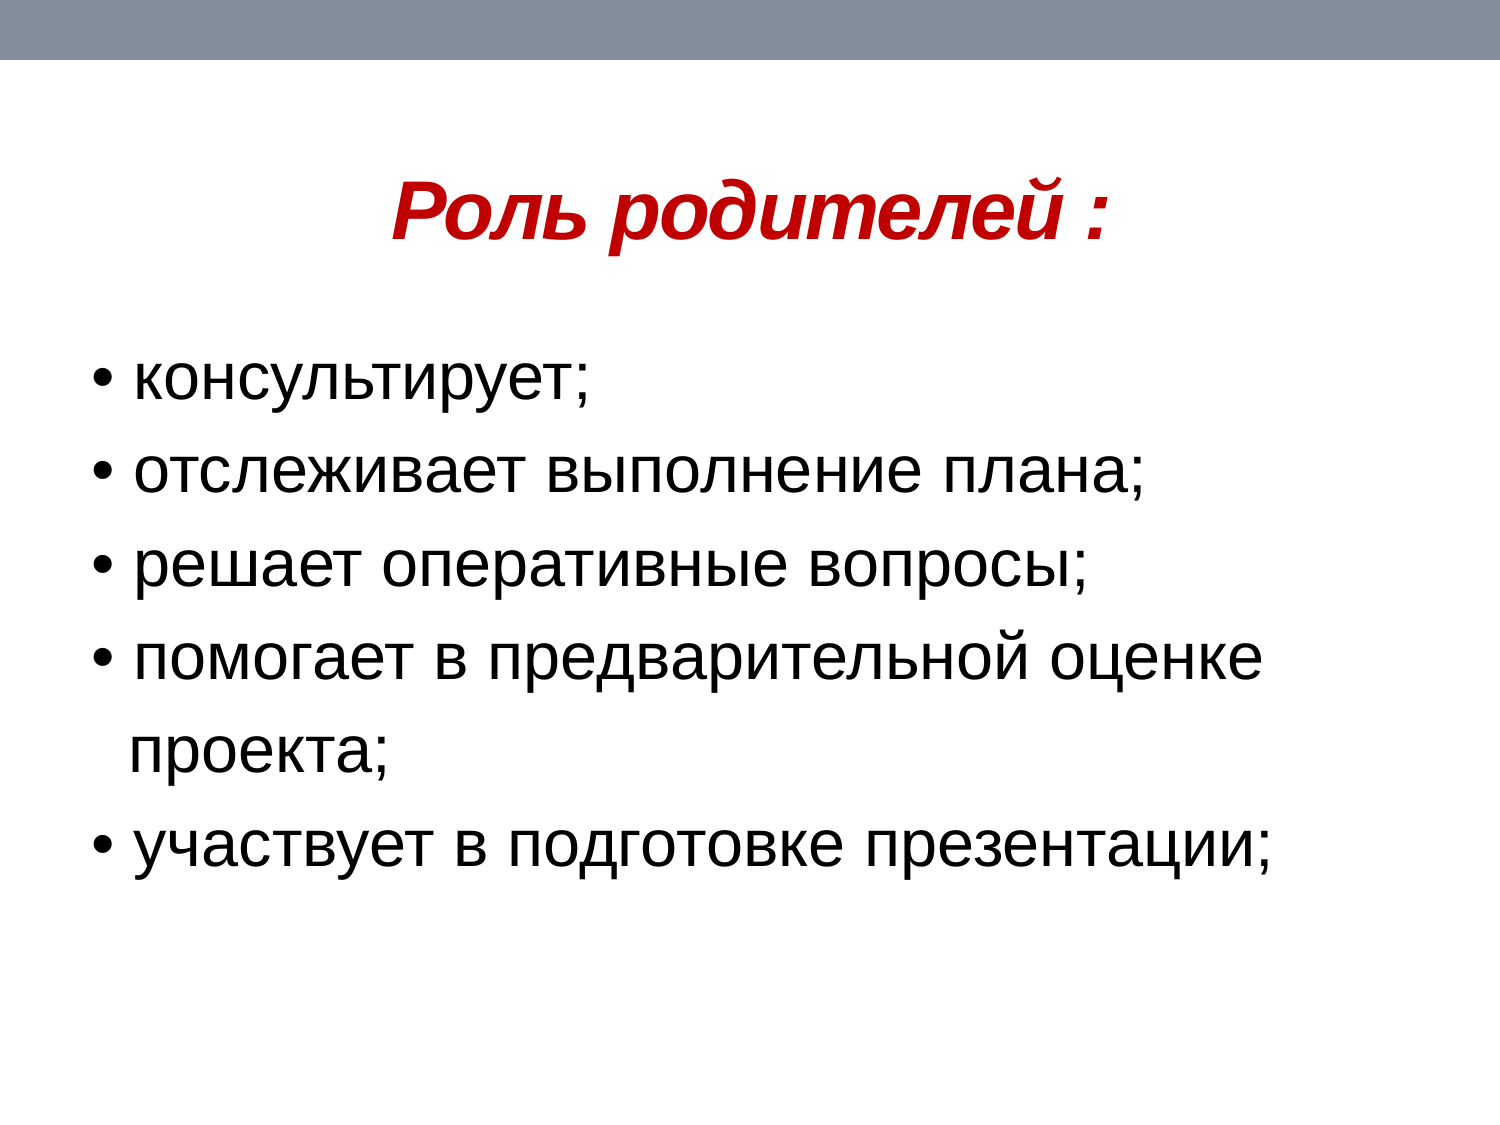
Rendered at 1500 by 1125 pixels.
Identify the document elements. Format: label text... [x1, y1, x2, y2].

title Роль родителей : [76, 125, 1427, 288]
list • консультирует; • отслеживает выполнение плана; • решает оперативные вопросы; • помогает в предварительной оценке проекта; • участвует в подготовке презентации; [76, 324, 1483, 941]
